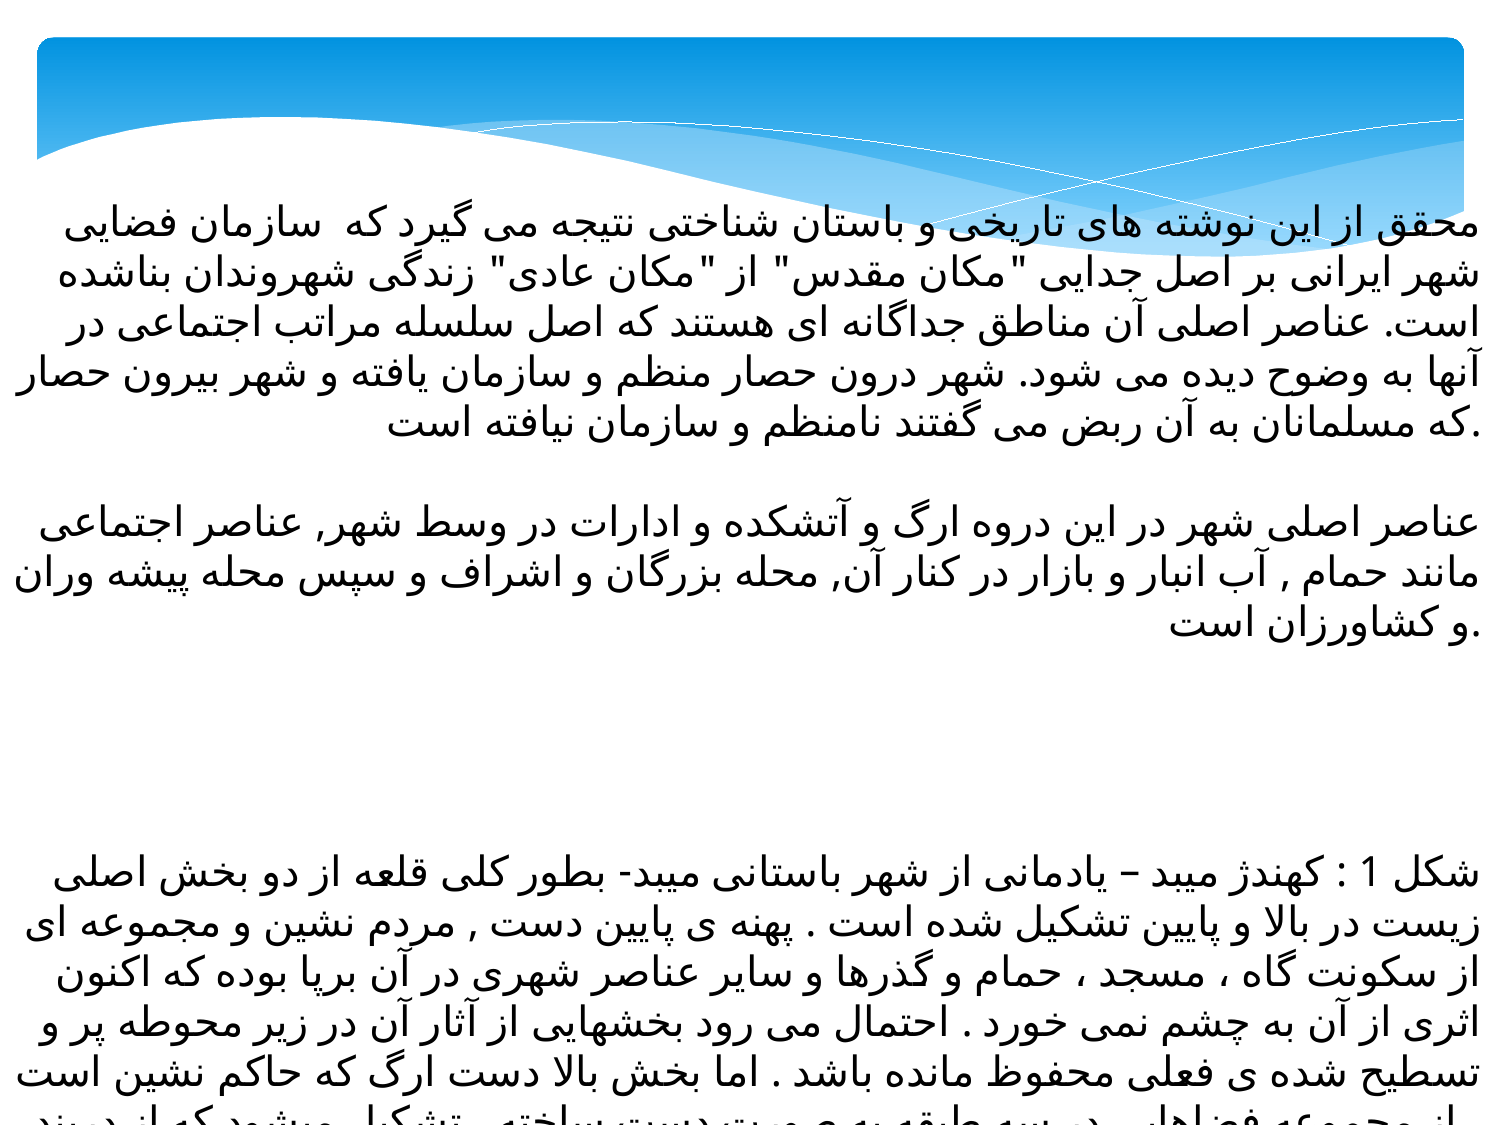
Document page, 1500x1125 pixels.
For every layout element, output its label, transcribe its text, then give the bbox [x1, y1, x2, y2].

text_box محقق از این نوشته های تاریخی و باستان شناختی نتیجه می گیرد که سازمان فضایی شهر ایرانی بر اصل جدایی "مکان مقدس" از "مکان عادی" زندگی شهروندان بناشده است. عناصر اصلی آن مناطق جداگانه ای هستند که اصل سلسله مراتب اجتماعی در آنها به وضوح دیده می شود. شهر درون حصار منظم و سازمان یافته و شهر بیرون حصار که مسلمانان به آن ربض می گفتند نامنظم و سازمان نیافته است. عناصر اصلی شهر در این دروه ارگ و آتشکده و ادارات در وسط شهر, عناصر اجتماعی مانند حمام , آب انبار و بازار در کنار آن, محله بزرگان و اشراف و سپس محله پیشه وران و کشاورزان است. شکل 1 : کهندژ میبد – یادمانی از شهر باستانی میبد- بطور کلی قلعه از دو بخش اصلی زیست در بالا و پایین تشکیل شده است . پهنه ی پایین دست , مردم نشین و مجموعه ای از سکونت گاه ، مسجد ، حمام و گذرها و سایر عناصر شهری در آن برپا بوده که اکنون اثری از آن به چشم نمی خورد . احتمال می رود بخشهایی از آثار آن در زیر محوطه پر و تسطیح شده ی فعلی محفوظ مانده باشد . اما بخش بالا دست ارگ که حاکم نشین است ، از مجموعه فضاهایی در سه طبقه به صورت دست ساخته ، تشکیل میشود که از دربند سوم آغاز شده و با حرکت حلزونی به شاه نشین مظفری منتهی میگردد [0, 187, 1497, 1125]
